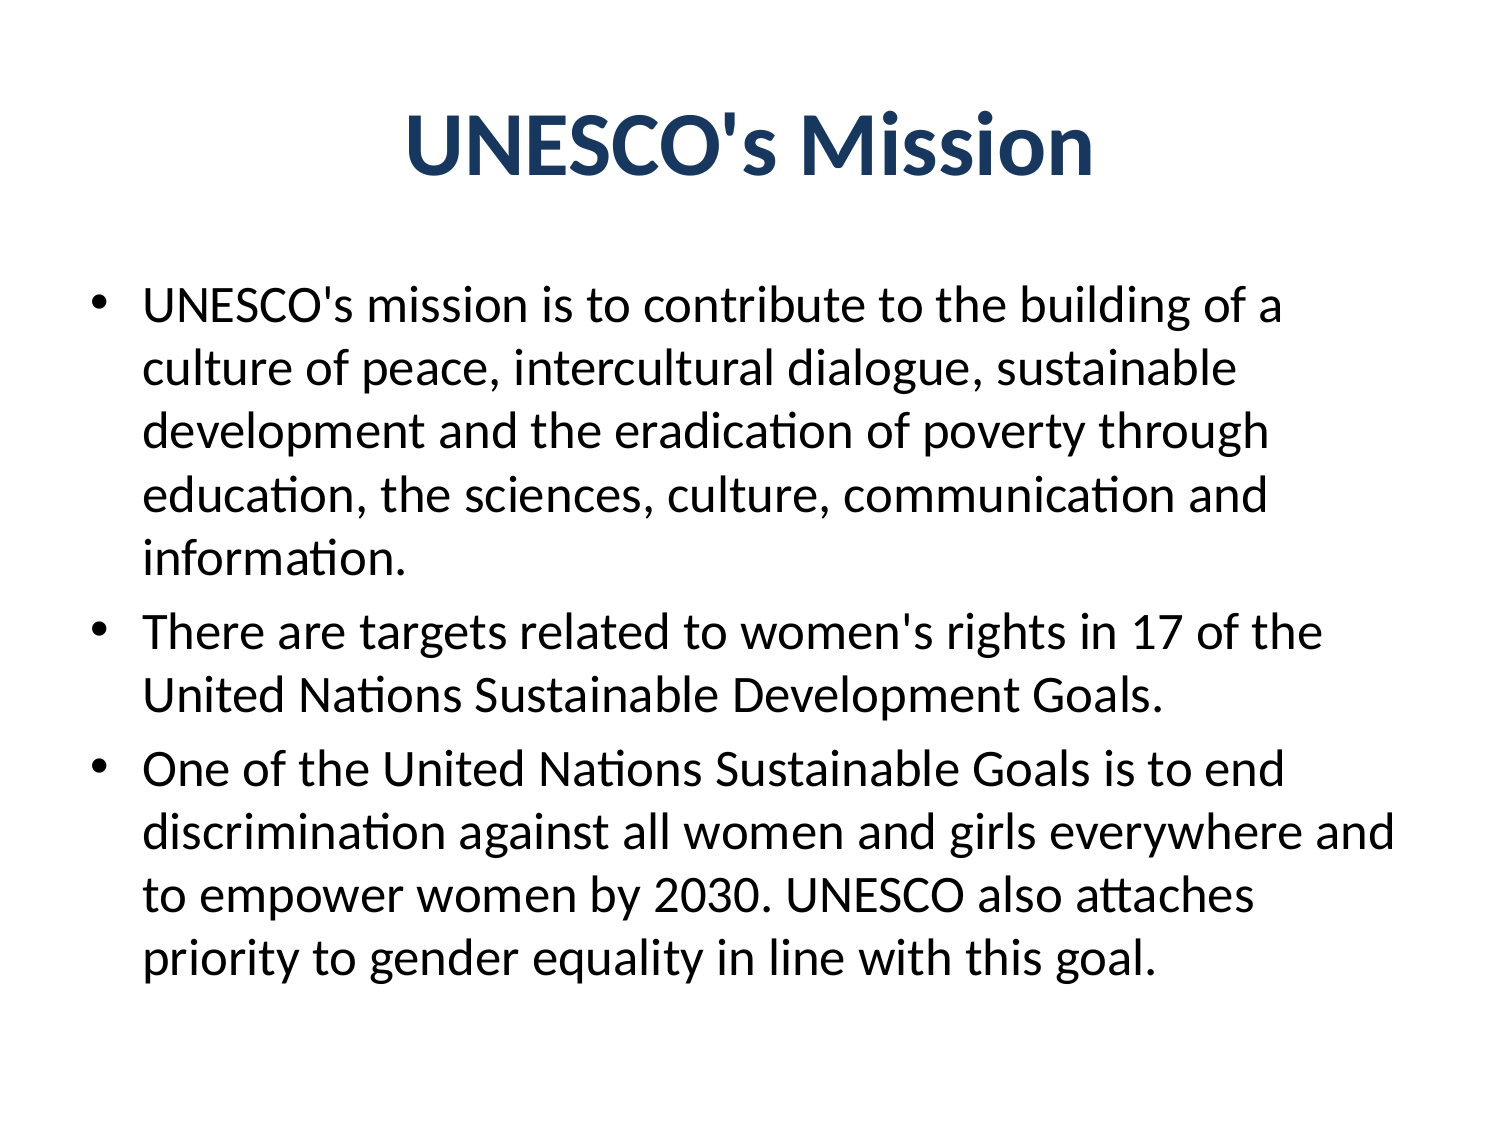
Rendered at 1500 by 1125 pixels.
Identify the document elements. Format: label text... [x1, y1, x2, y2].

list UNESCO's mission is to contribute to the building of a culture of peace, intercultural dialogue, sustainable development and the eradication of poverty through education, the sciences, culture, communication and information. There are targets related to women's rights in 17 of the United Nations Sustainable Development Goals. One of the United Nations Sustainable Goals is to end discrimination against all women and girls everywhere and to empower women by 2030. UNESCO also attaches priority to gender equality in line with this goal. [75, 262, 1425, 1005]
title UNESCO's Mission [75, 45, 1425, 233]
